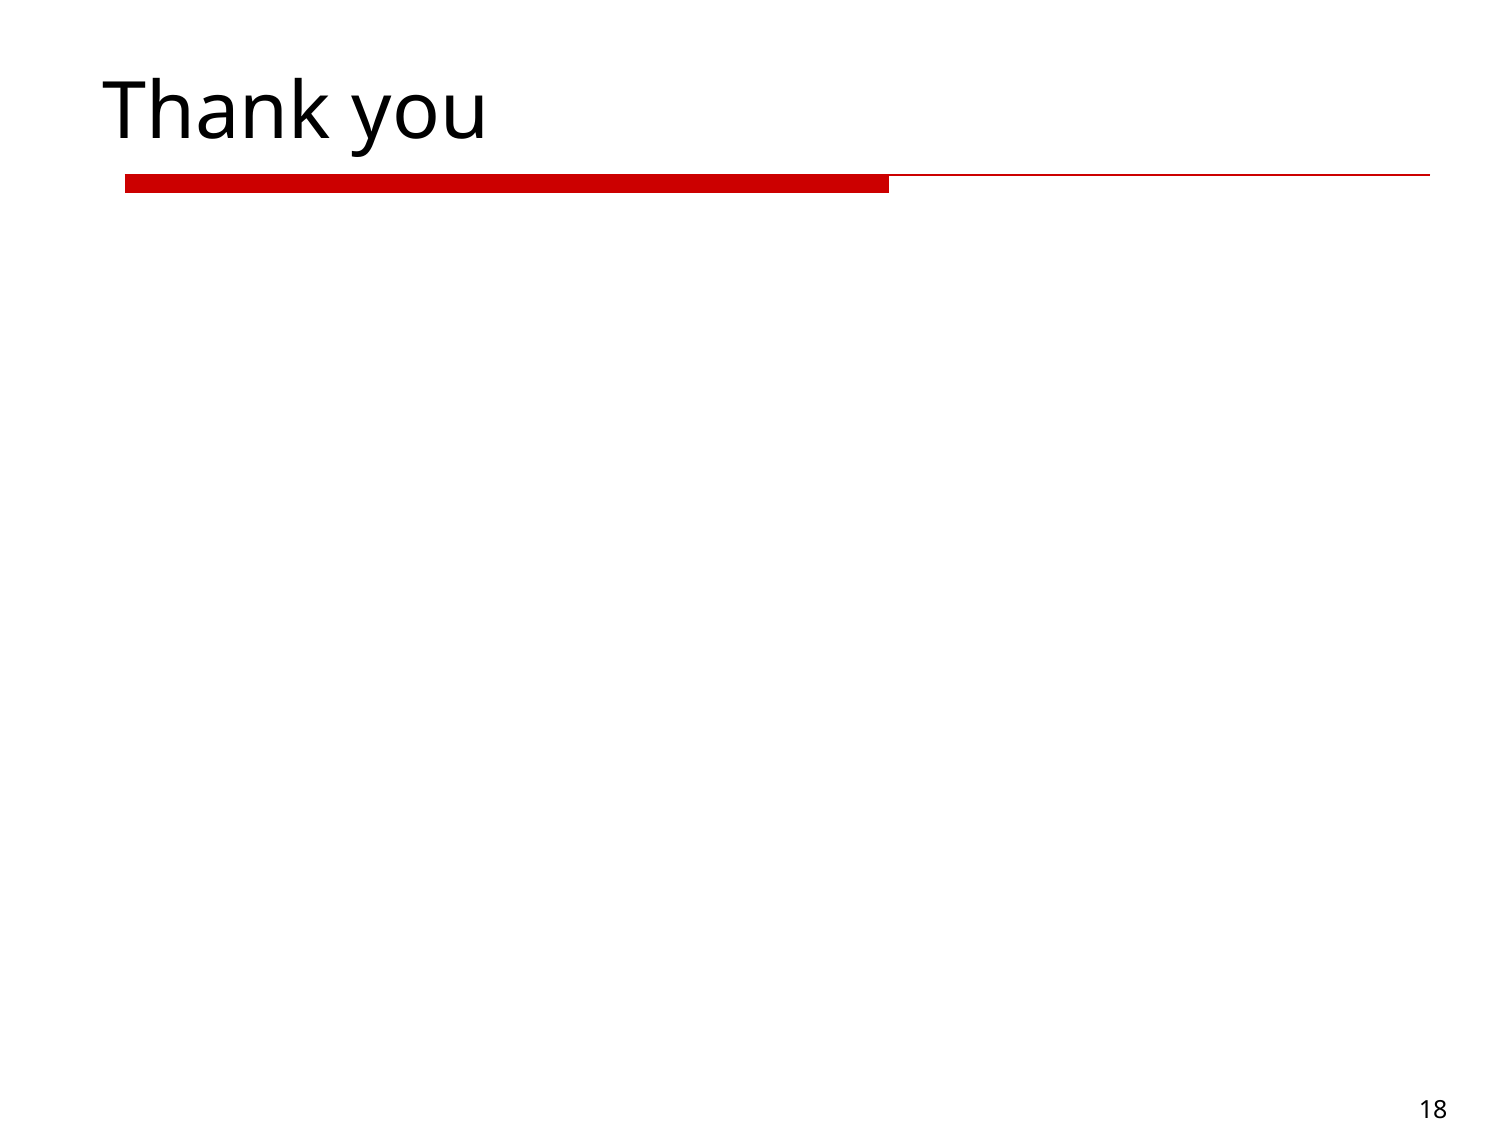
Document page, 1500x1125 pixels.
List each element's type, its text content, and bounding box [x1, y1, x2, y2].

slide_number 18 [1137, 1085, 1463, 1125]
title Thank you [87, 24, 1451, 163]
